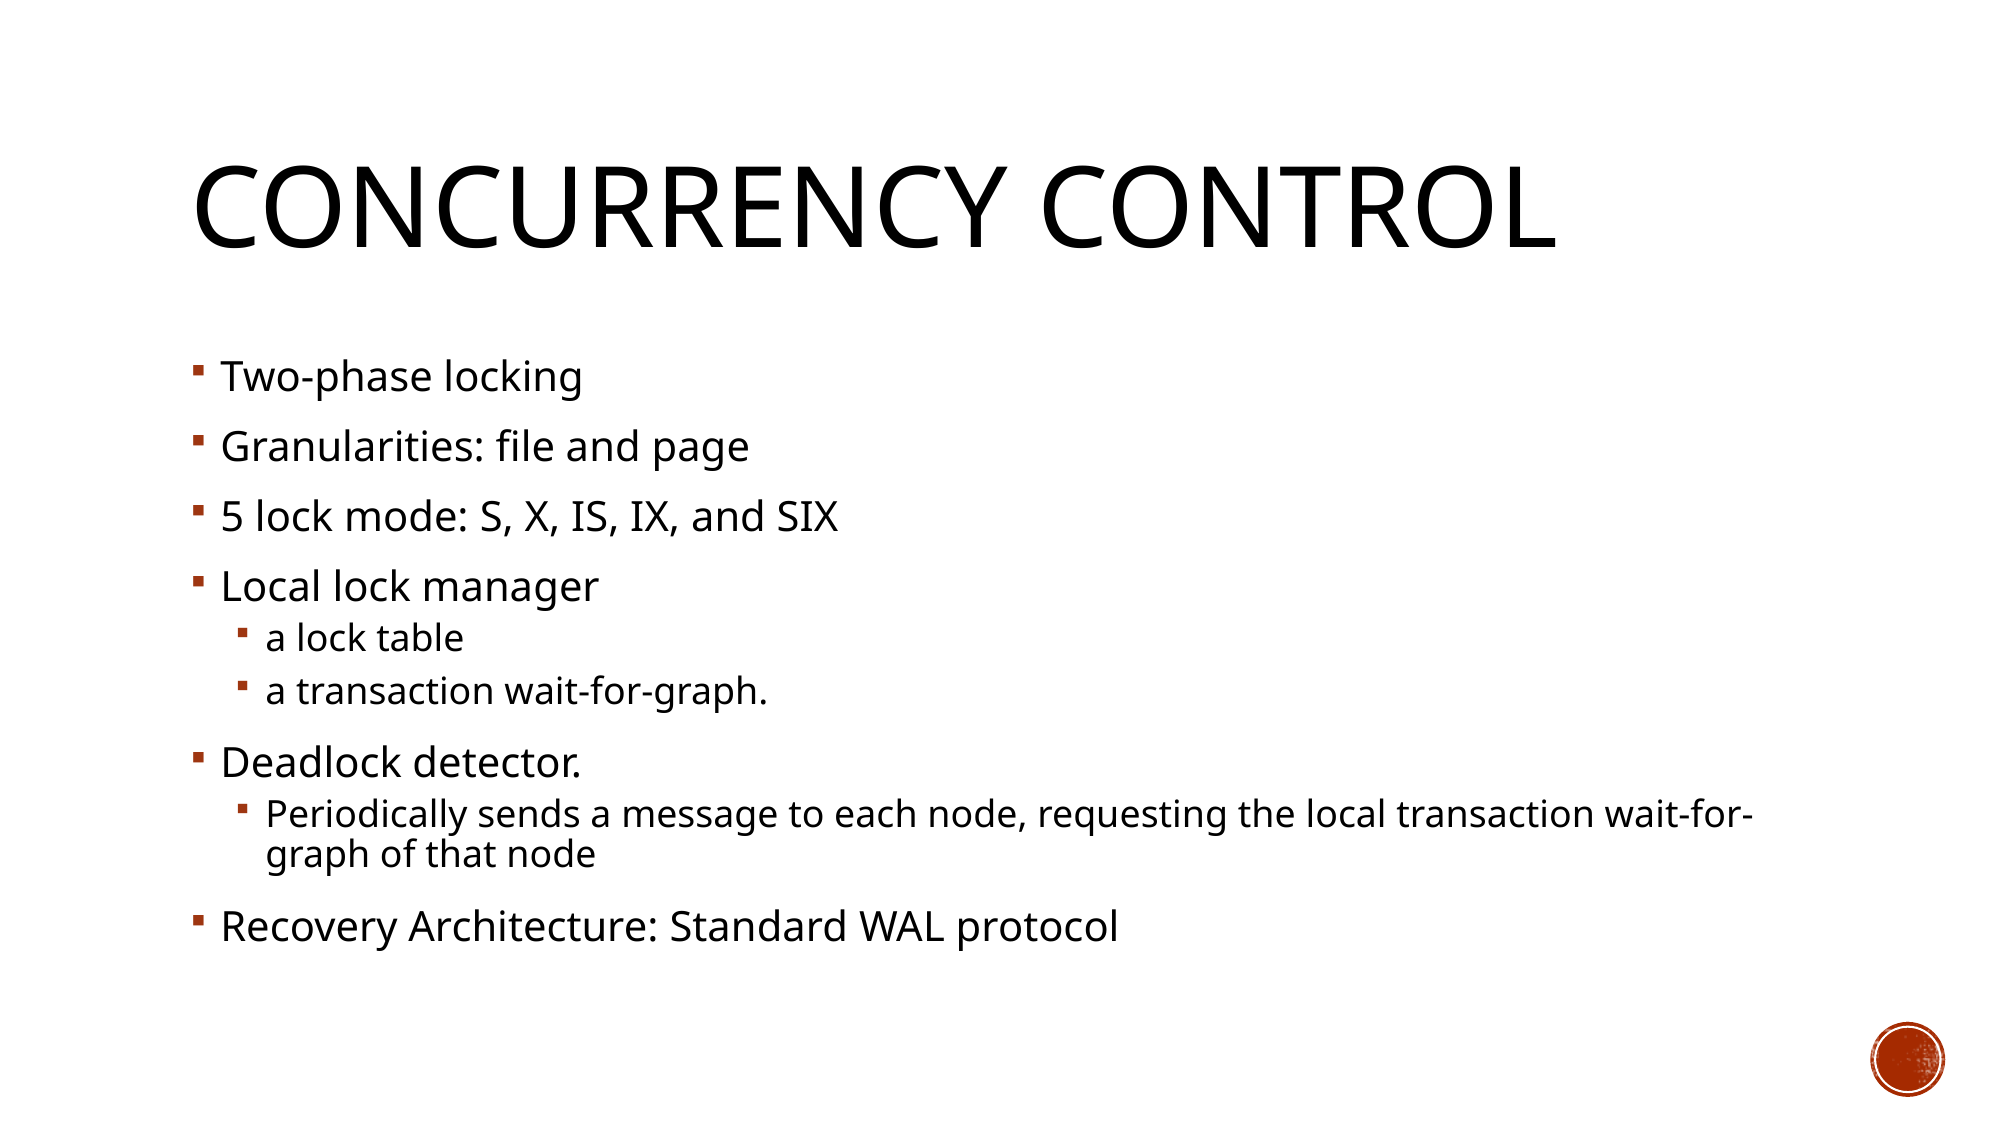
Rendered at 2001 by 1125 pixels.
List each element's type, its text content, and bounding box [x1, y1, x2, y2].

title Concurrency Control [175, 79, 1826, 344]
list Two-phase locking Granularities: file and page 5 lock mode: S, X, IS, IX, and SIX Local lock manager a lock table a transaction wait-for-graph. Deadlock detector. Periodically sends a message to each node, requesting the local transaction wait-for-graph of that node Recovery Architecture: Standard WAL protocol [175, 348, 1826, 1013]
